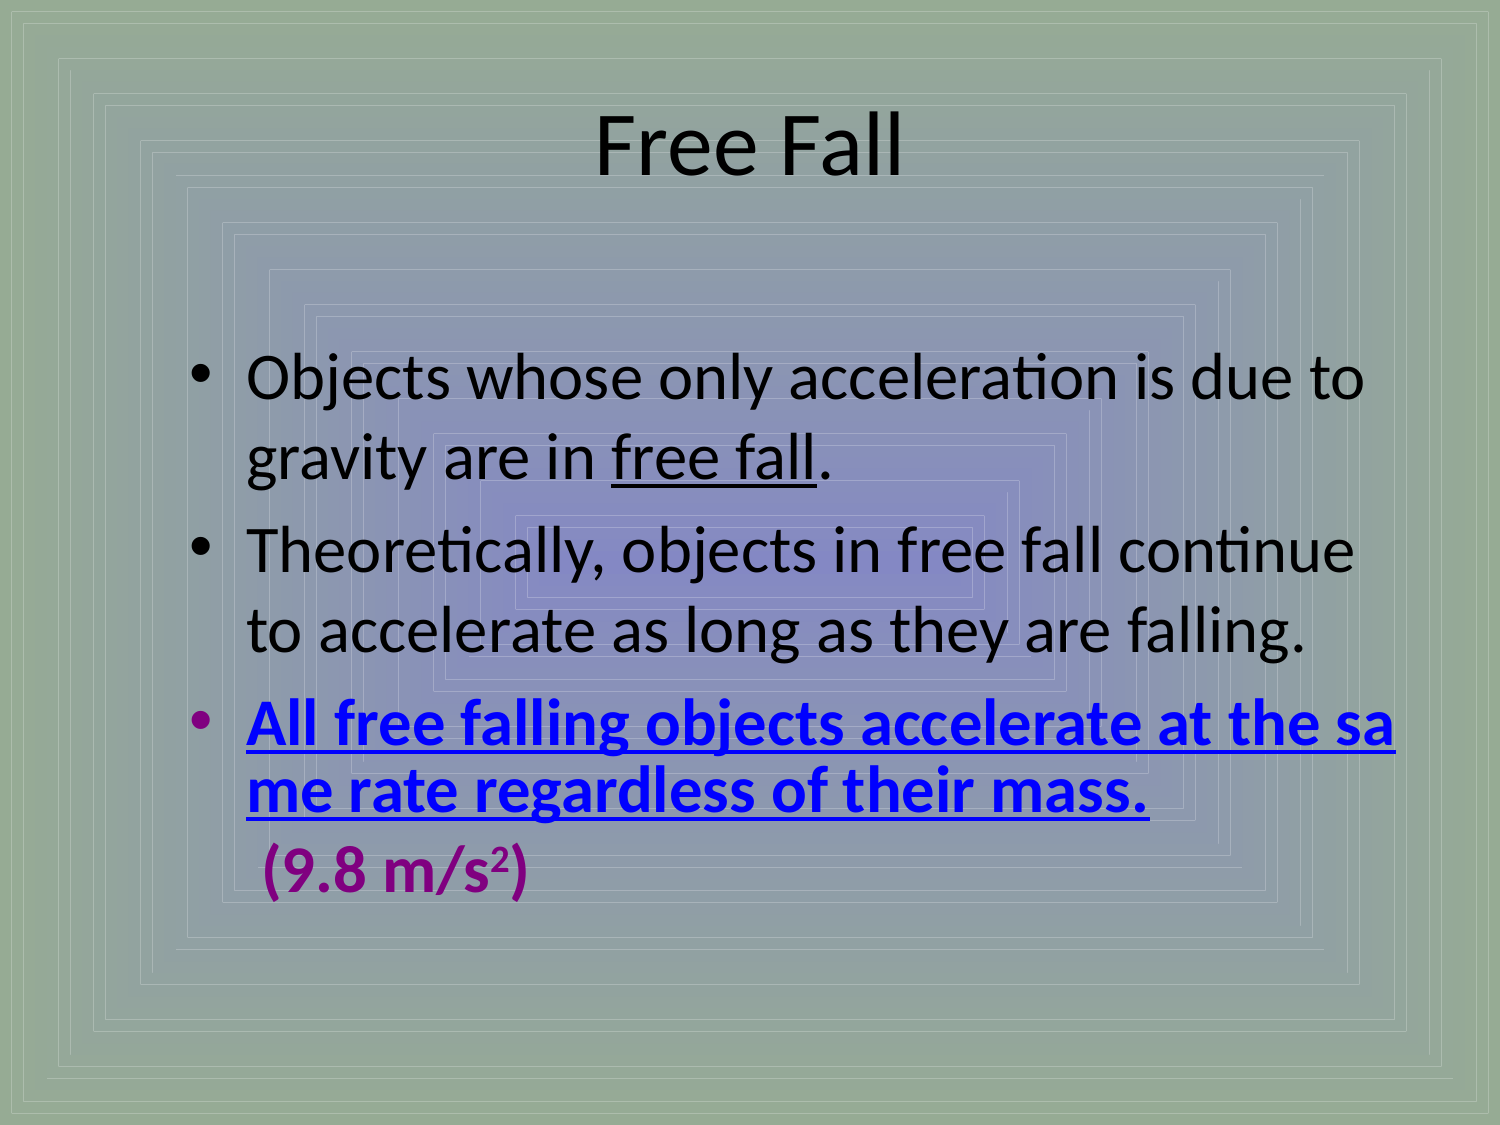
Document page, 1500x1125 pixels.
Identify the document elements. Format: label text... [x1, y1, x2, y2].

list Objects whose only acceleration is due to gravity are in free fall. Theoretically, objects in free fall continue to accelerate as long as they are falling. All free falling objects accelerate at the same rate regardless of their mass. (9.8 m/s2) [174, 324, 1413, 1050]
title Free Fall [75, 45, 1425, 233]
